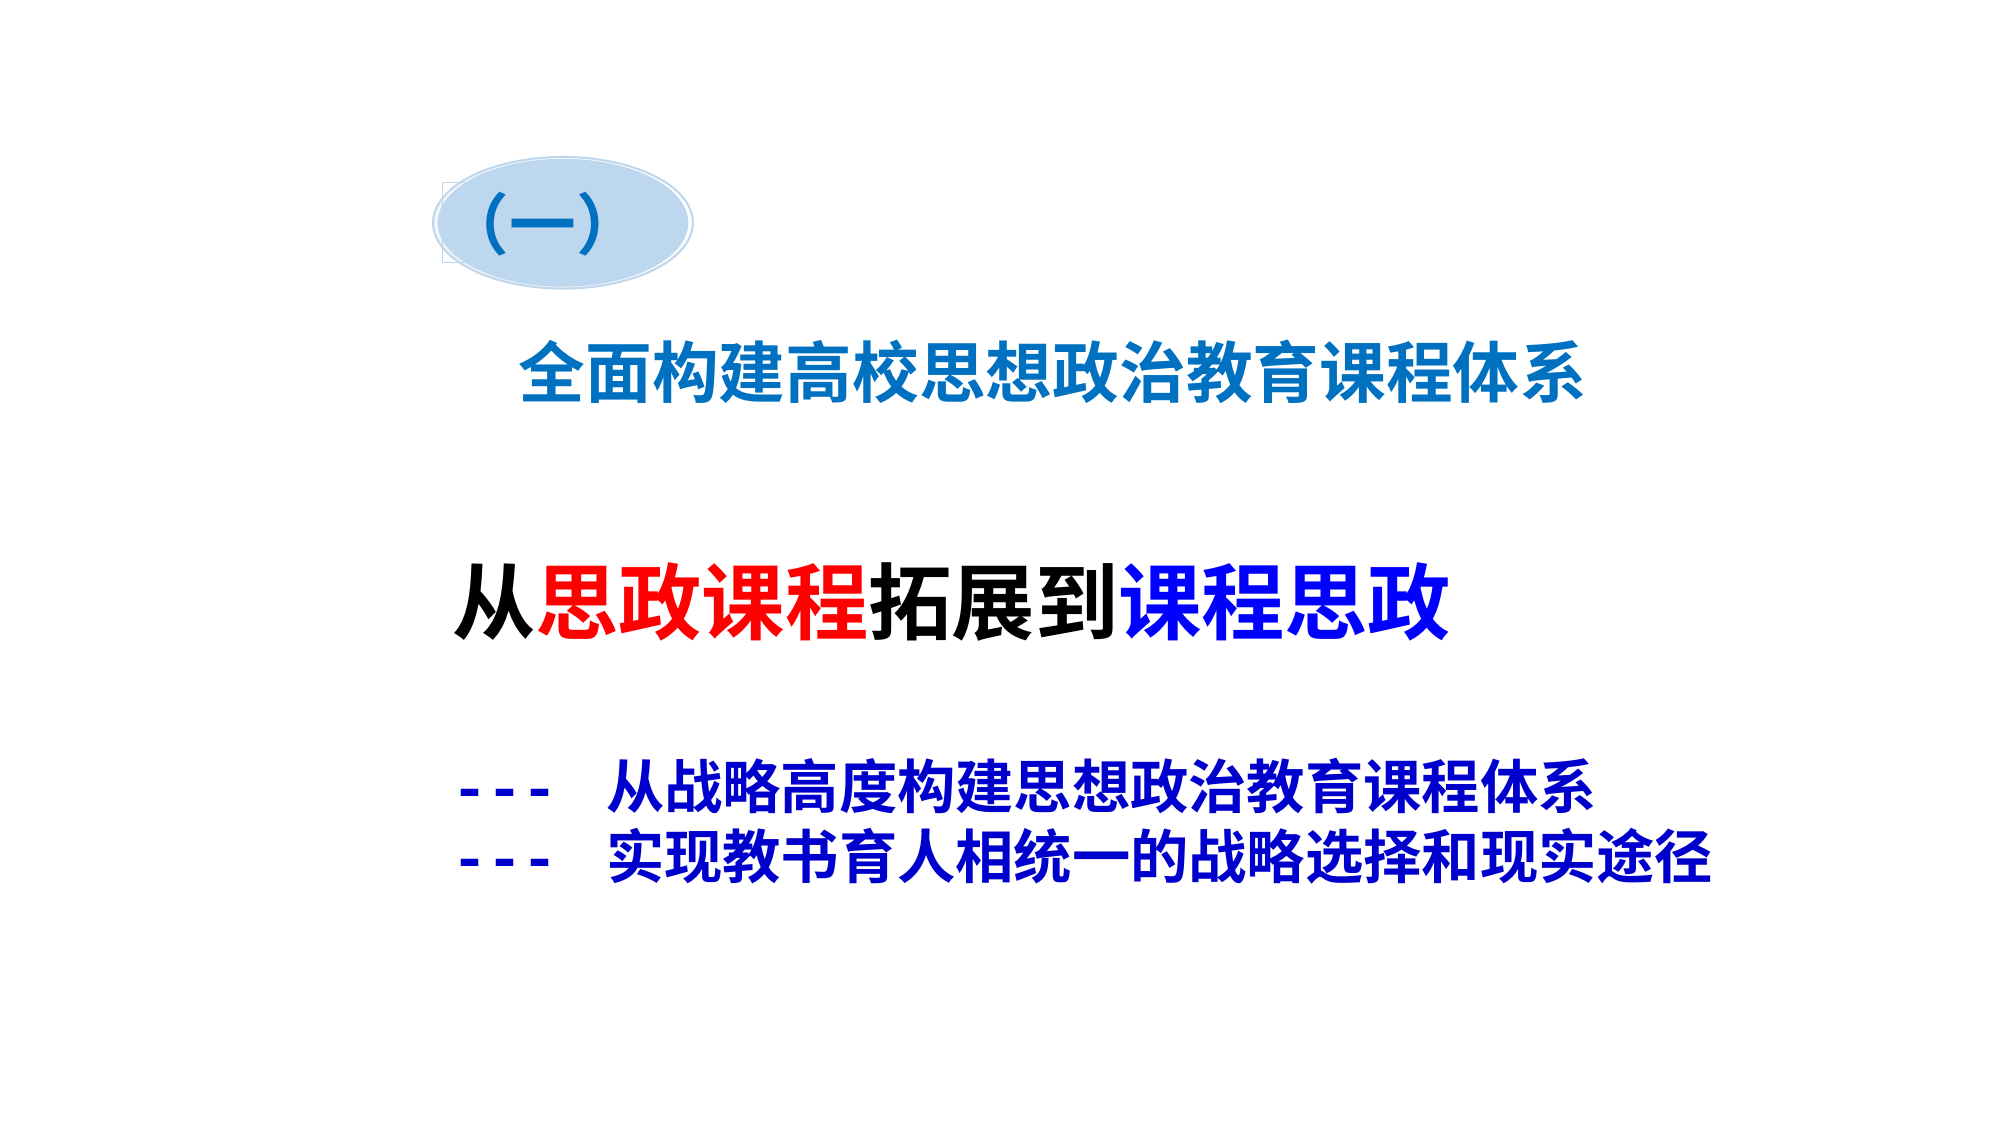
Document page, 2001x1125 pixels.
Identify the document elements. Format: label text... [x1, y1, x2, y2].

text_box 全面构建高校思想政治教育课程体系 [503, 323, 1605, 419]
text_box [433, 156, 693, 289]
text_box 从思政课程拓展到课程思政 --- 从战略高度构建思想政治教育课程体系 --- 实现教书育人相统一的战略选择和现实途径 [437, 542, 1732, 943]
